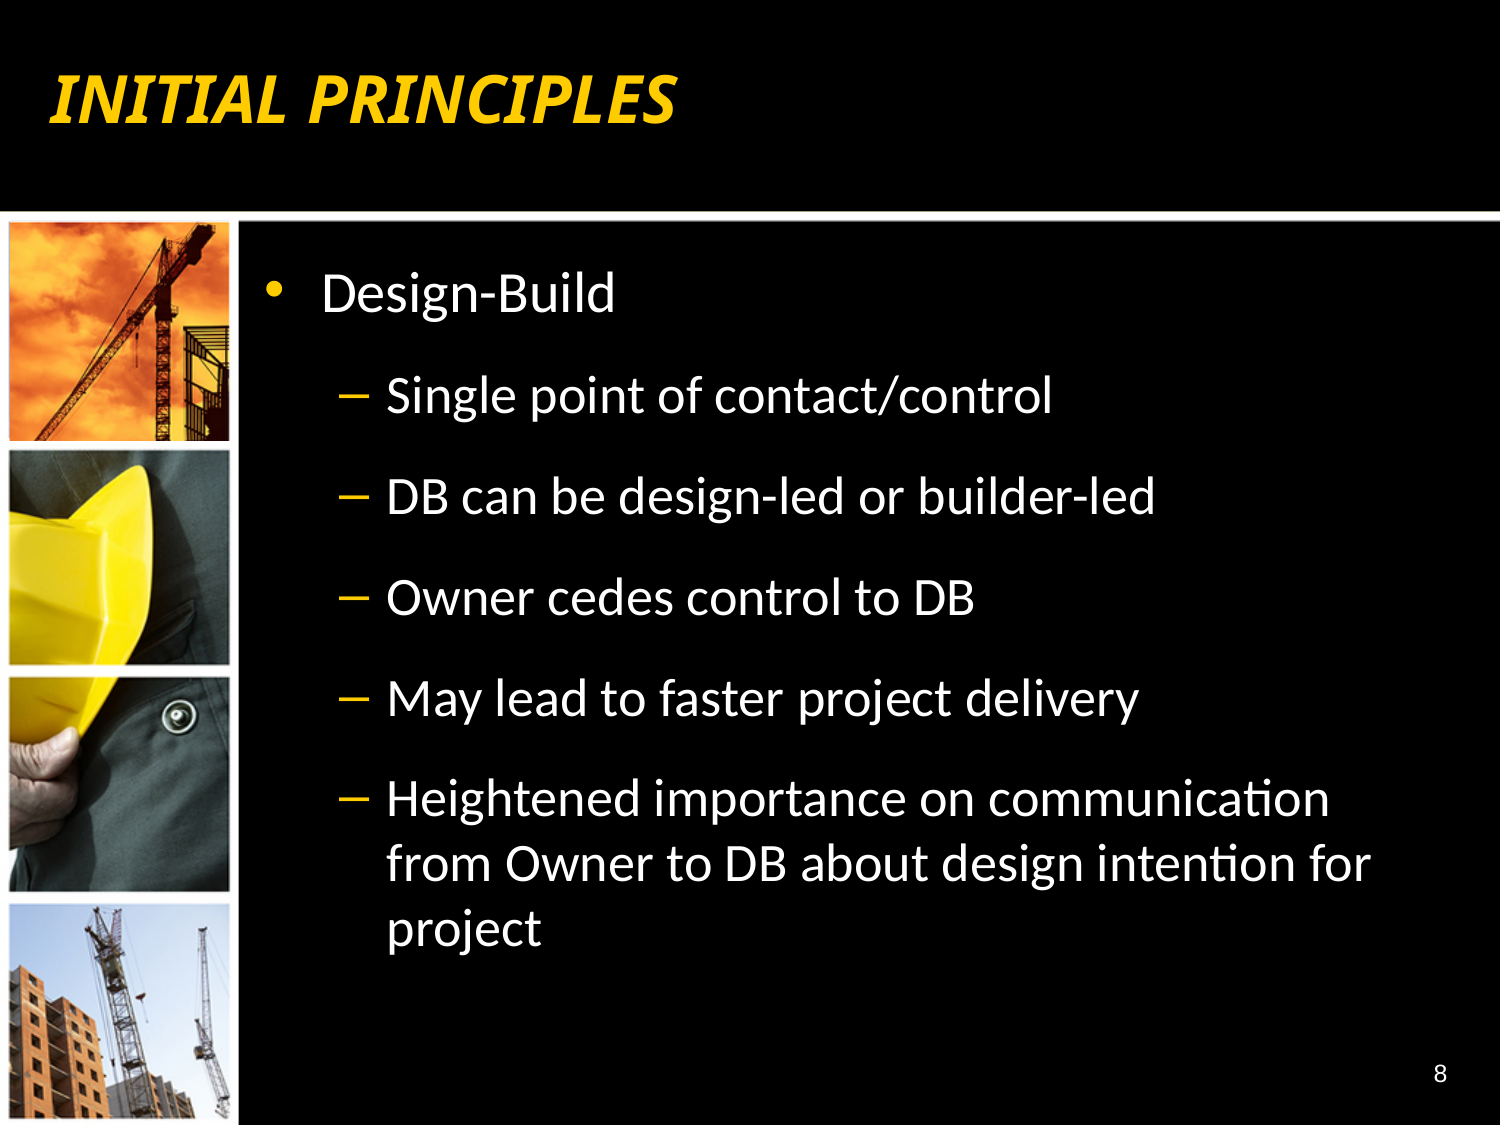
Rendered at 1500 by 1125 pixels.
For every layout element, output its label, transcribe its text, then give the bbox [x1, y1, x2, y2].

list Design-Build Single point of contact/control DB can be design-led or builder-led Owner cedes control to DB May lead to faster project delivery Heightened importance on communication from Owner to DB about design intention for project [249, 246, 1460, 1027]
picture [0, 212, 1500, 1125]
slide_number 8 [1112, 1042, 1463, 1103]
title INITIAL PRINCIPLES [36, 2, 1388, 191]
